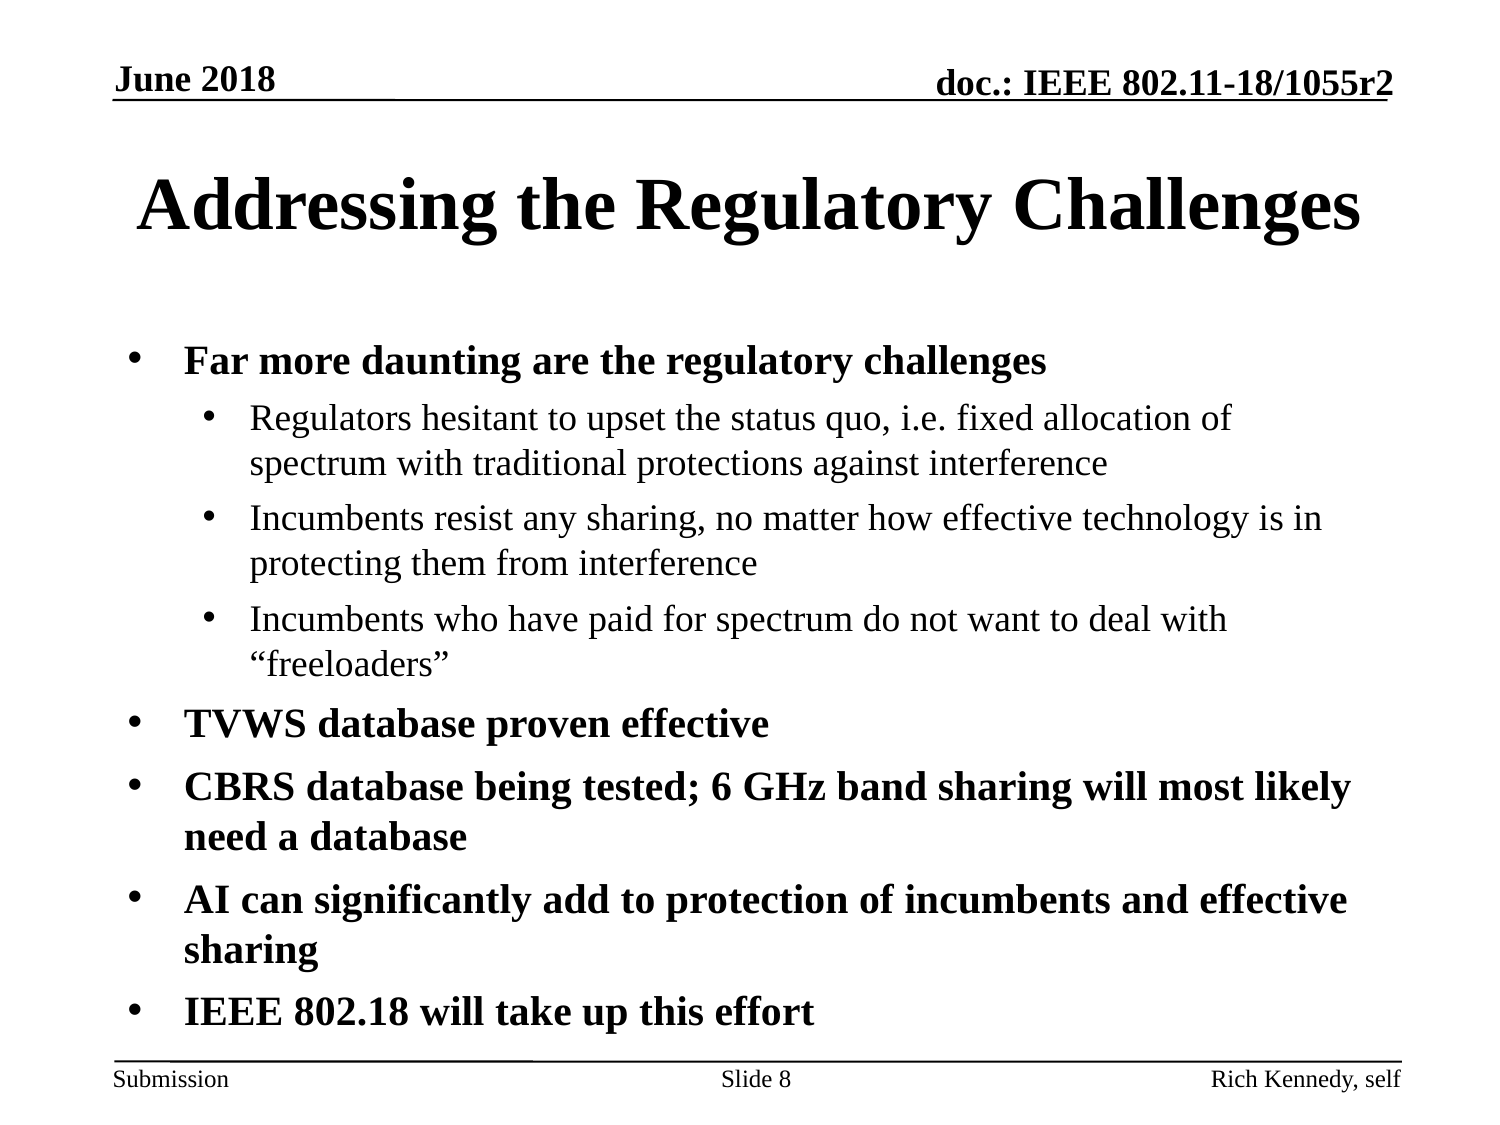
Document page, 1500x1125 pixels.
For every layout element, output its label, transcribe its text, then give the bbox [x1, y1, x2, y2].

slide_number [114, 54, 423, 100]
slide_number Slide 8 [712, 1061, 800, 1123]
title Addressing the Regulatory Challenges [112, 112, 1388, 288]
footer Rich Kennedy, self [878, 1061, 1402, 1093]
list Far more daunting are the regulatory challenges Regulators hesitant to upset the status quo, i.e. fixed allocation of spectrum with traditional protections against interference Incumbents resist any sharing, no matter how effective technology is in protecting them from interference Incumbents who have paid for spectrum do not want to deal with “freeloaders” TVWS database proven effective CBRS database being tested; 6 GHz band sharing will most likely need a database AI can significantly add to protection of incumbents and effective sharing IEEE 802.18 will take up this effort [112, 324, 1388, 1063]
